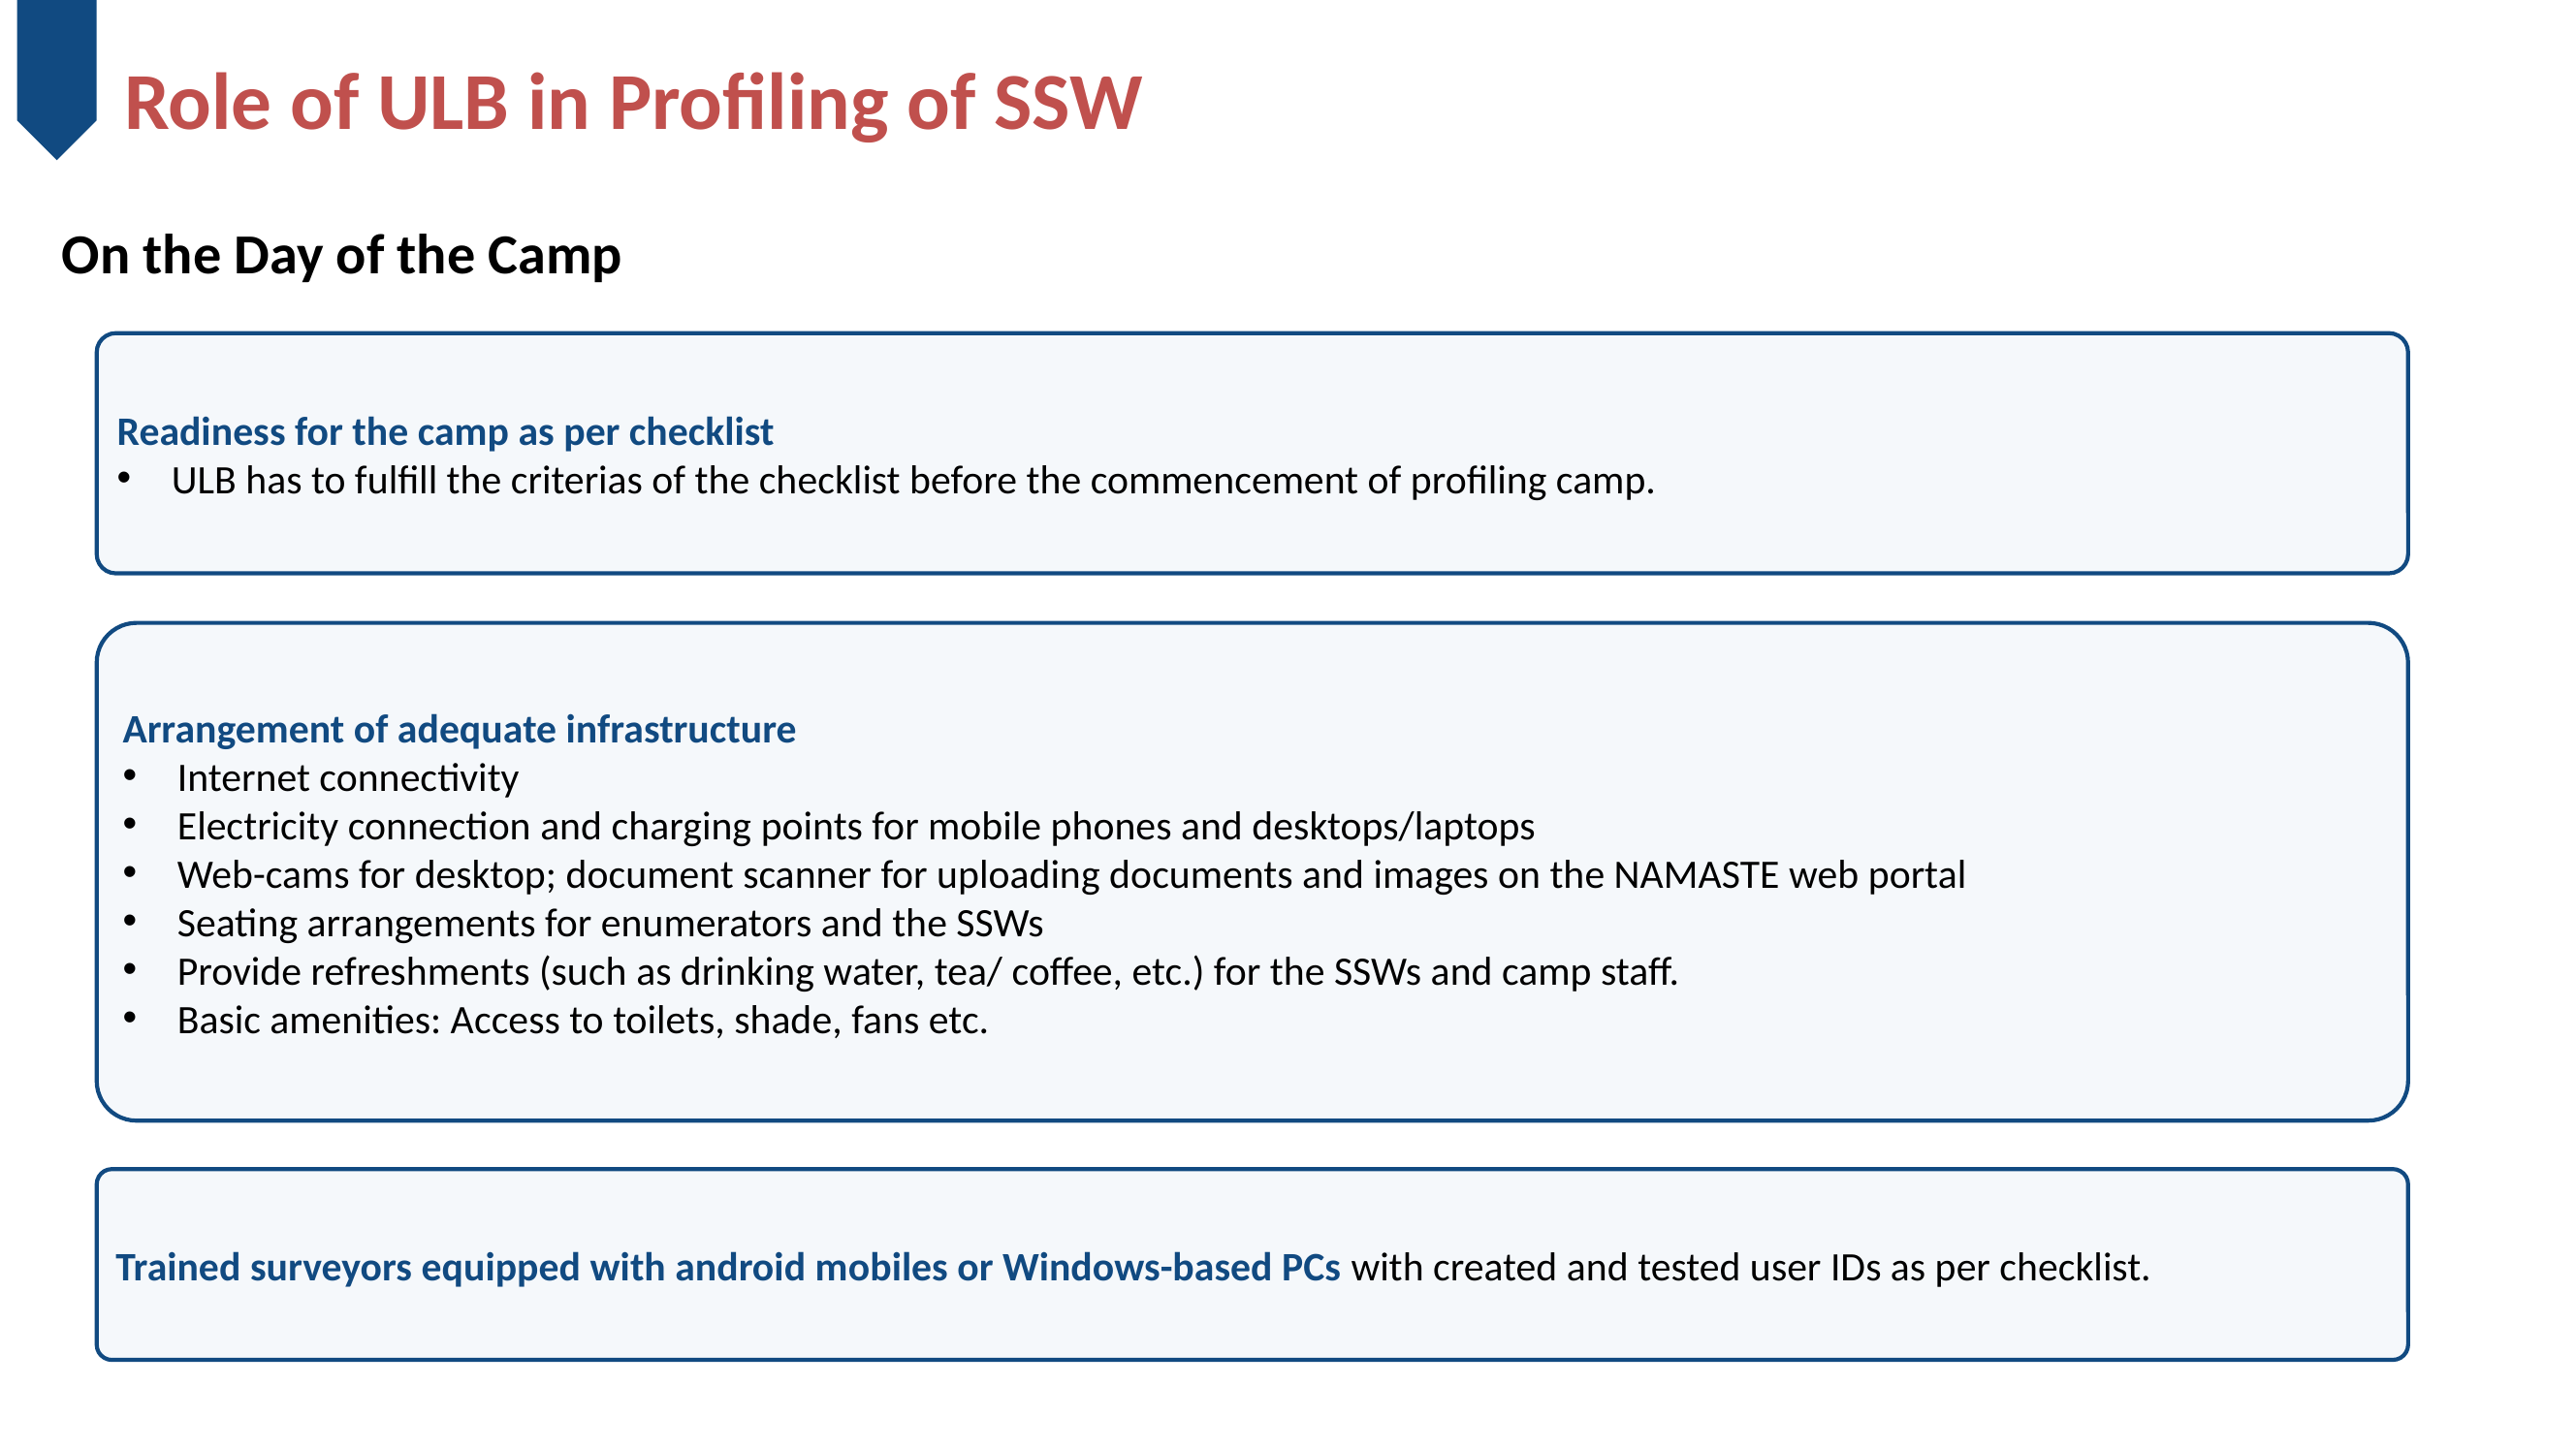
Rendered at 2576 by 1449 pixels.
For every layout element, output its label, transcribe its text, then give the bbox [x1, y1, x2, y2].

text_box Arrangement of adequate infrastructure Internet connectivity Electricity connection and charging points for mobile phones and desktops/laptops Web-cams for desktop; document scanner for uploading documents and images on the NAMASTE web portal Seating arrangements for enumerators and the SSWs Provide refreshments (such as drinking water, tea/ coffee, etc.) for the SSWs and camp staff. Basic amenities: Access to toilets, shade, fans etc. [96, 622, 2408, 1121]
text_box Readiness for the camp as per checklist ULB has to fulfill the criterias of the checklist before the commencement of profiling camp. [96, 332, 2408, 574]
text_box On the Day of the Camp [47, 209, 699, 293]
text_box Role of ULB in Profiling of SSW [108, 33, 2408, 161]
text_box [16, 0, 97, 161]
text_box Trained surveyors equipped with android mobiles or Windows-based PCs with created and tested user IDs as per checklist. [96, 1169, 2408, 1361]
